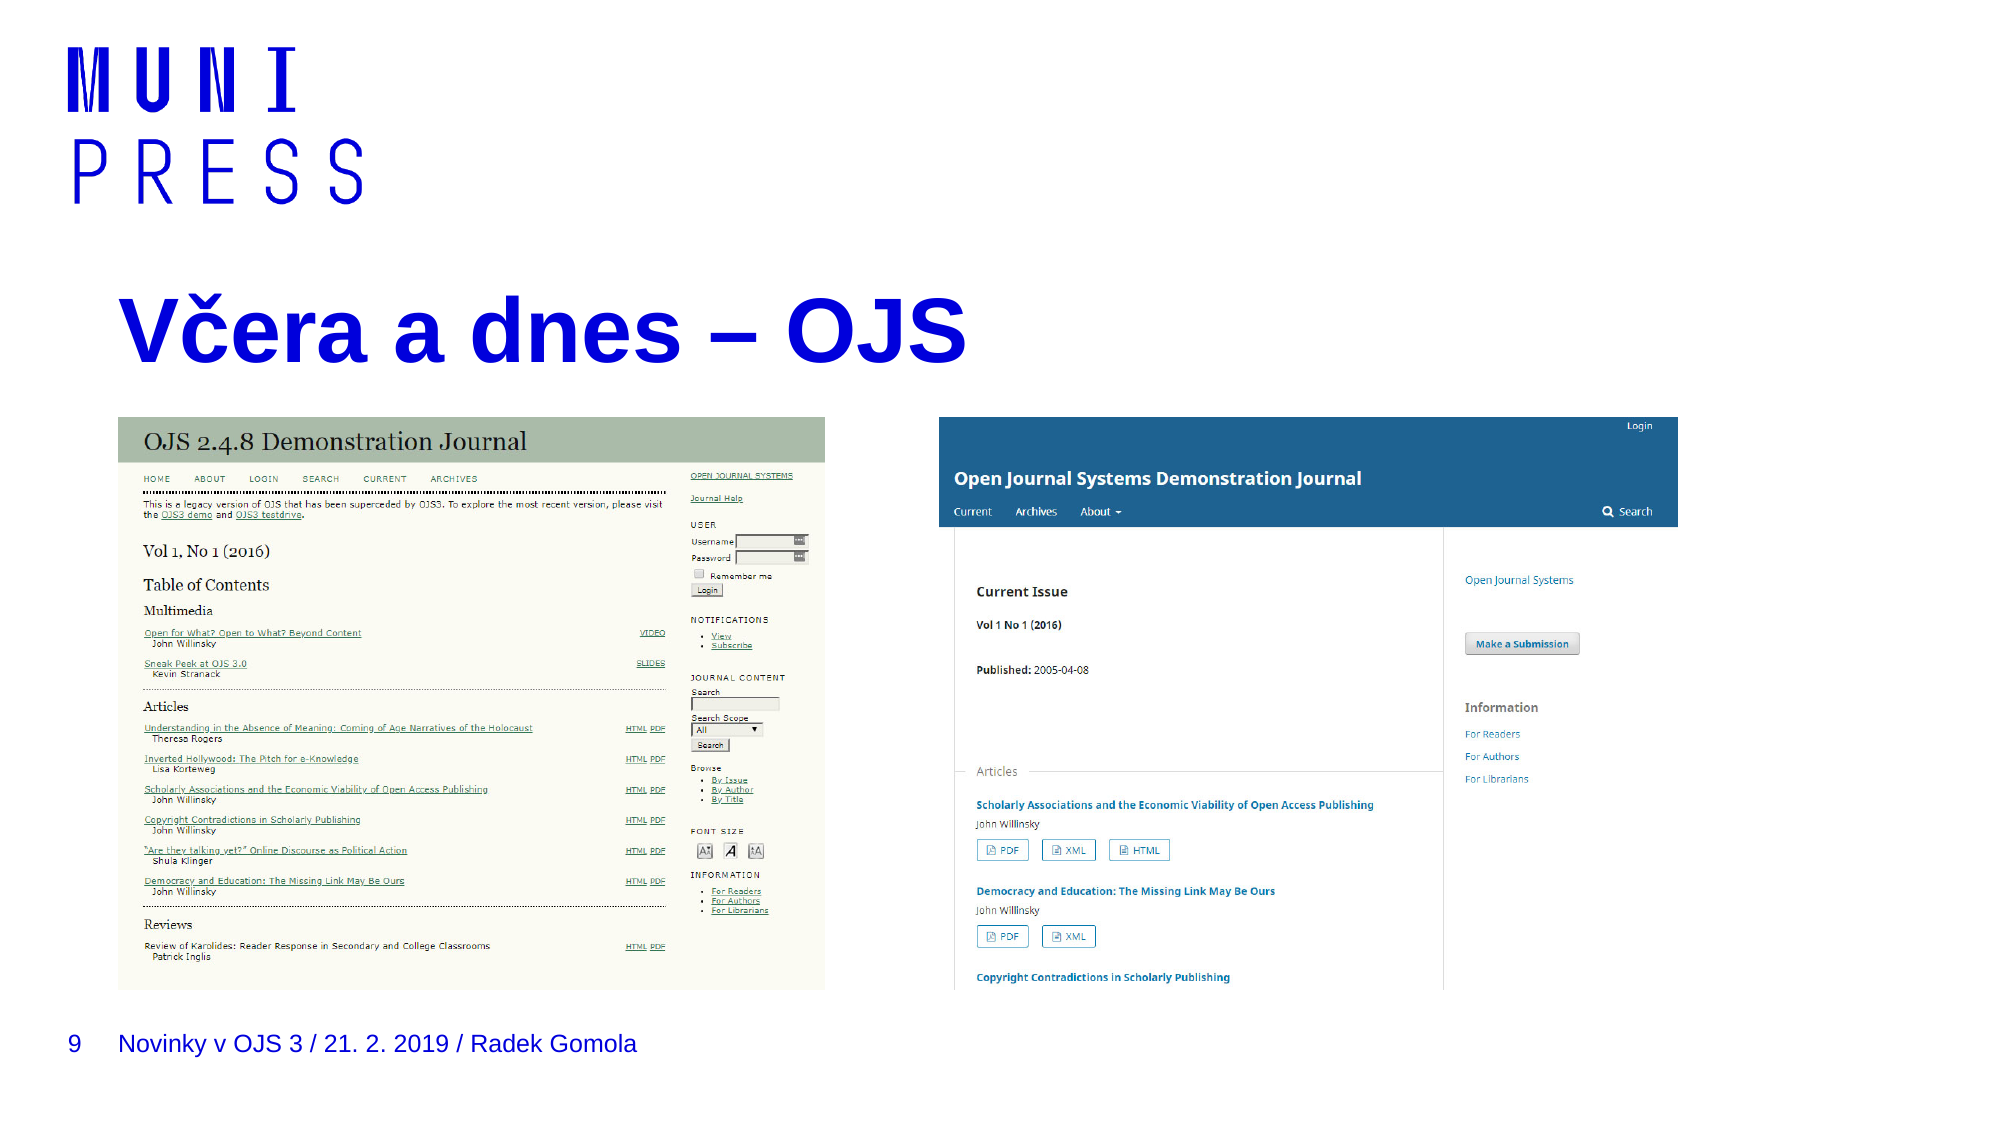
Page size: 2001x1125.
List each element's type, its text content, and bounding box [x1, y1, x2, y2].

footer Novinky v OJS 3 / 21. 2. 2019 / Radek Gomola [118, 1021, 1418, 1063]
picture [27, 6, 402, 244]
title Včera a dnes – OJS [118, 288, 1982, 385]
picture [117, 417, 826, 990]
picture [939, 417, 1678, 990]
slide_number 9 [67, 1021, 110, 1063]
